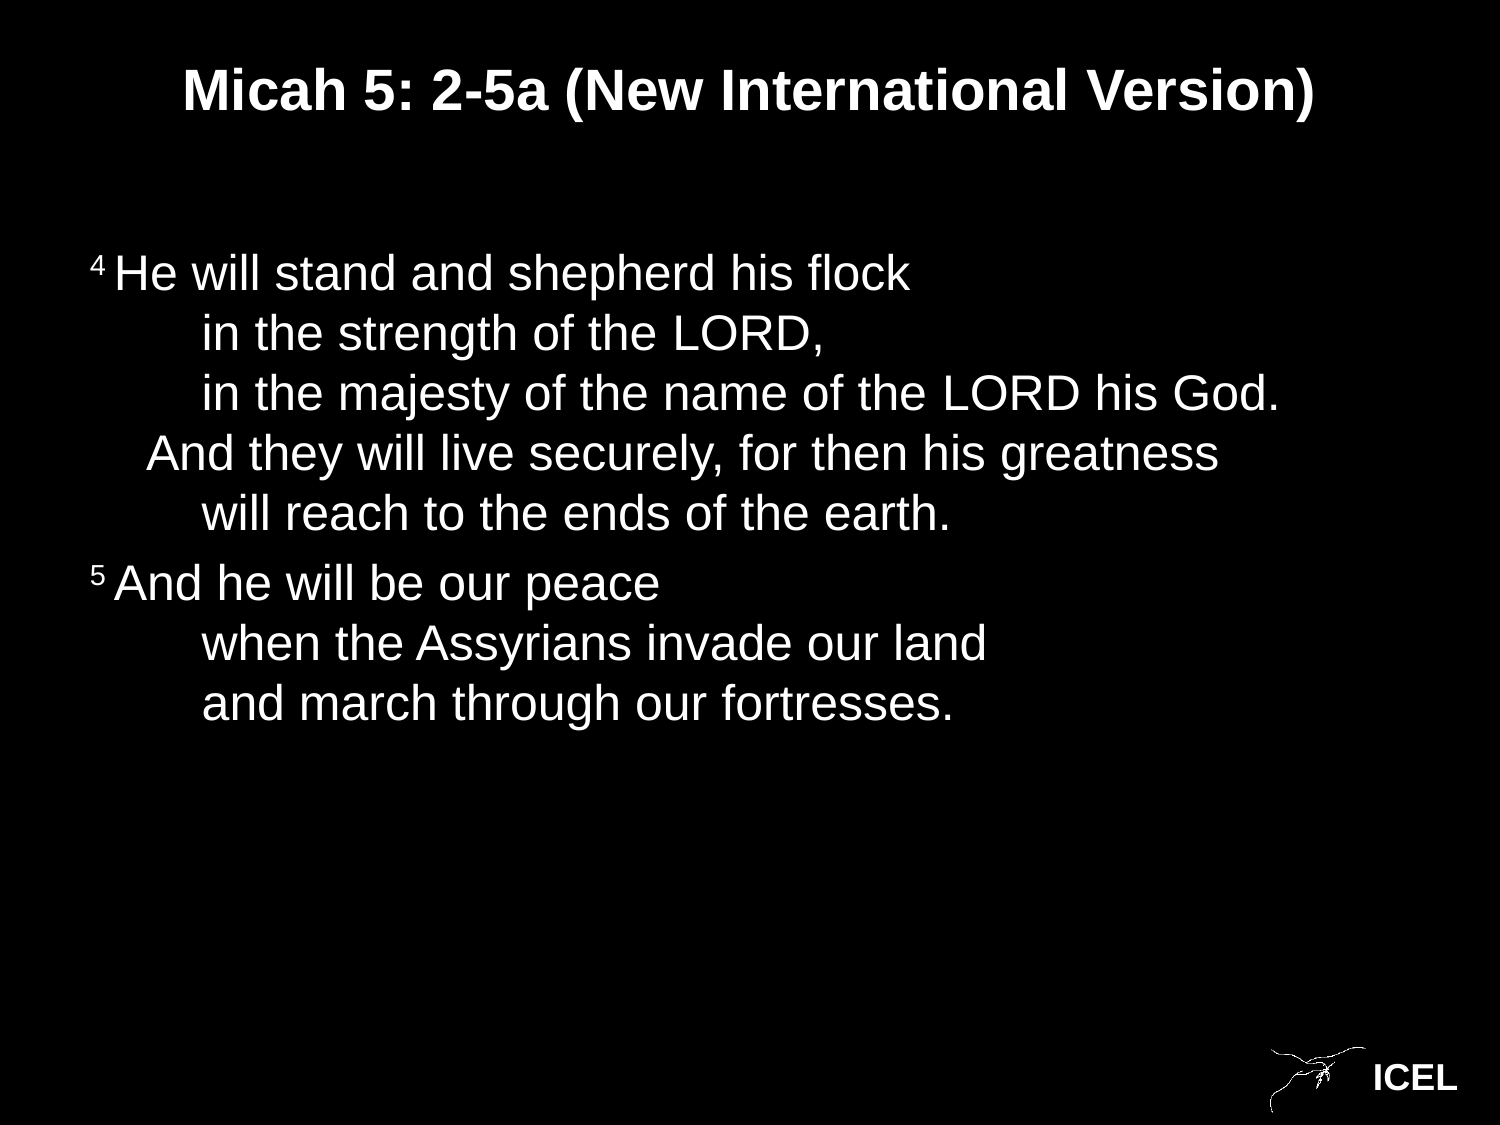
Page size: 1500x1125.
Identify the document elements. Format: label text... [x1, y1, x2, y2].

picture [1269, 1046, 1366, 1113]
title Micah 5: 2-5a (New International Version) [75, 45, 1425, 232]
list 4 He will stand and shepherd his flock in the strength of the Lord, in the majesty of the name of the Lord his God. And they will live securely, for then his greatness will reach to the ends of the earth. 5 And he will be our peace when the Assyrians invade our land and march through our fortresses. [75, 232, 1425, 1005]
